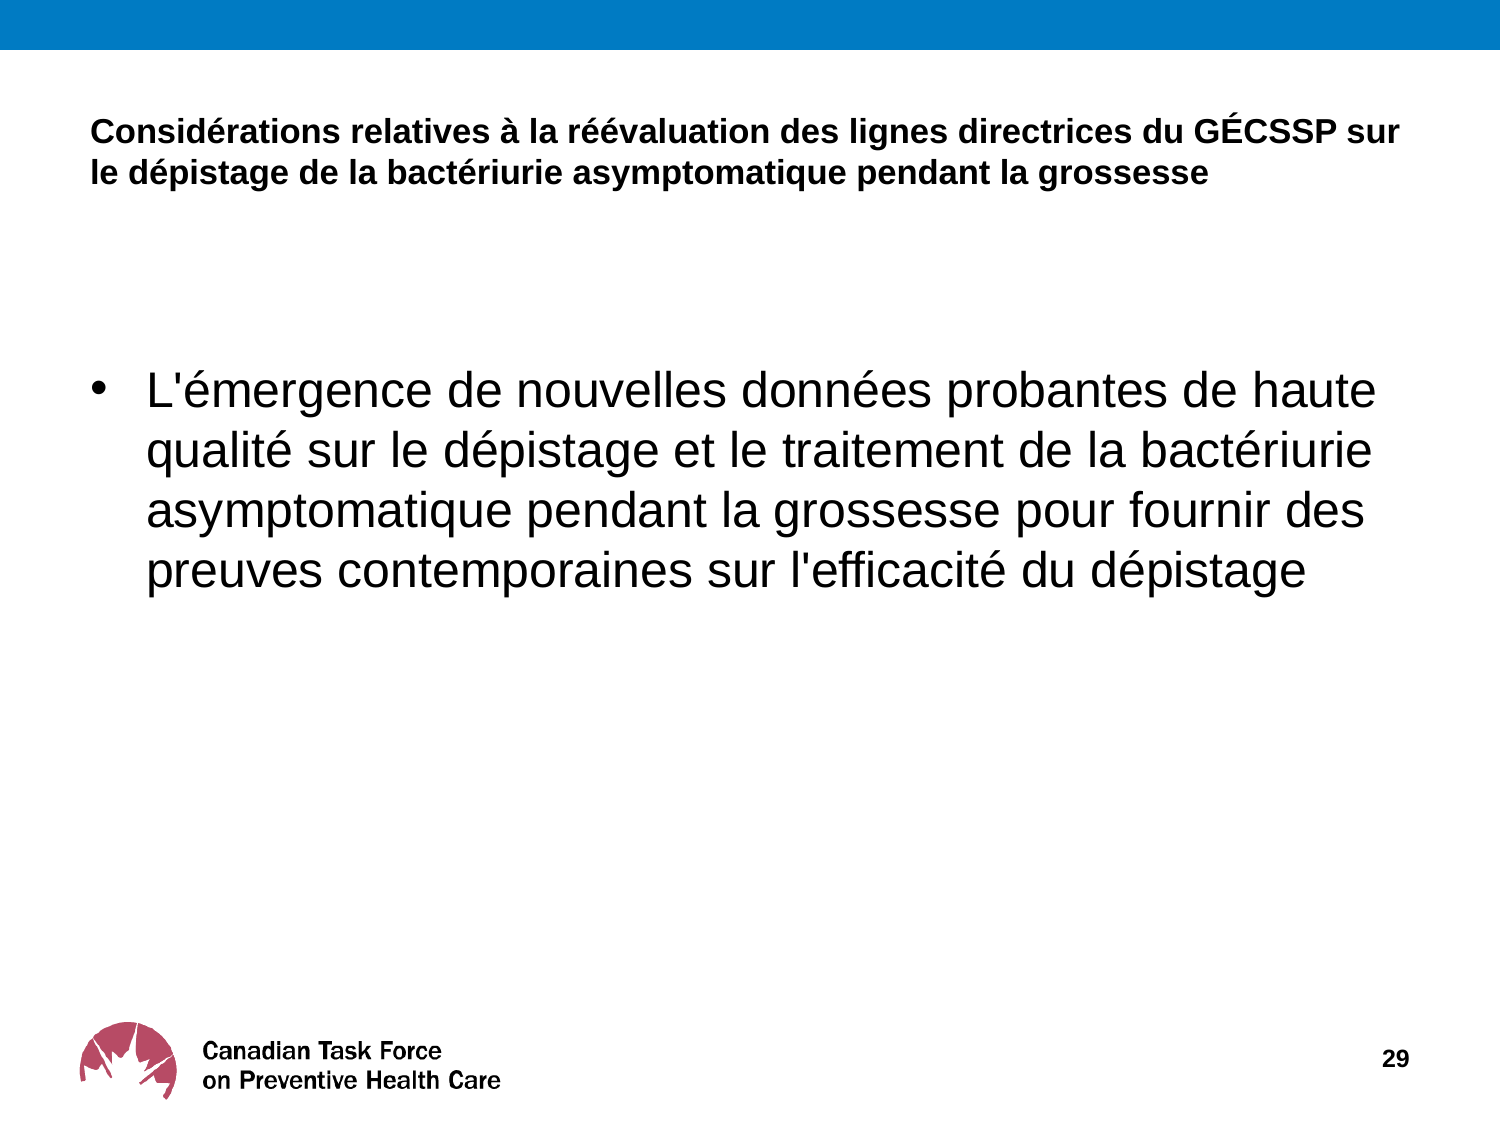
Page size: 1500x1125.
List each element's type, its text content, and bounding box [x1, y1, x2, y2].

list L'émergence de nouvelles données probantes de haute qualité sur le dépistage et le traitement de la bactériurie asymptomatique pendant la grossesse pour fournir des preuves contemporaines sur l'efficacité du dépistage [75, 350, 1425, 1005]
title Considérations relatives à la réévaluation des lignes directrices du GÉCSSP sur le dépistage de la bactériurie asymptomatique pendant la grossesse [75, 87, 1425, 213]
slide_number 29 [1074, 1027, 1425, 1088]
picture [75, 1021, 504, 1100]
